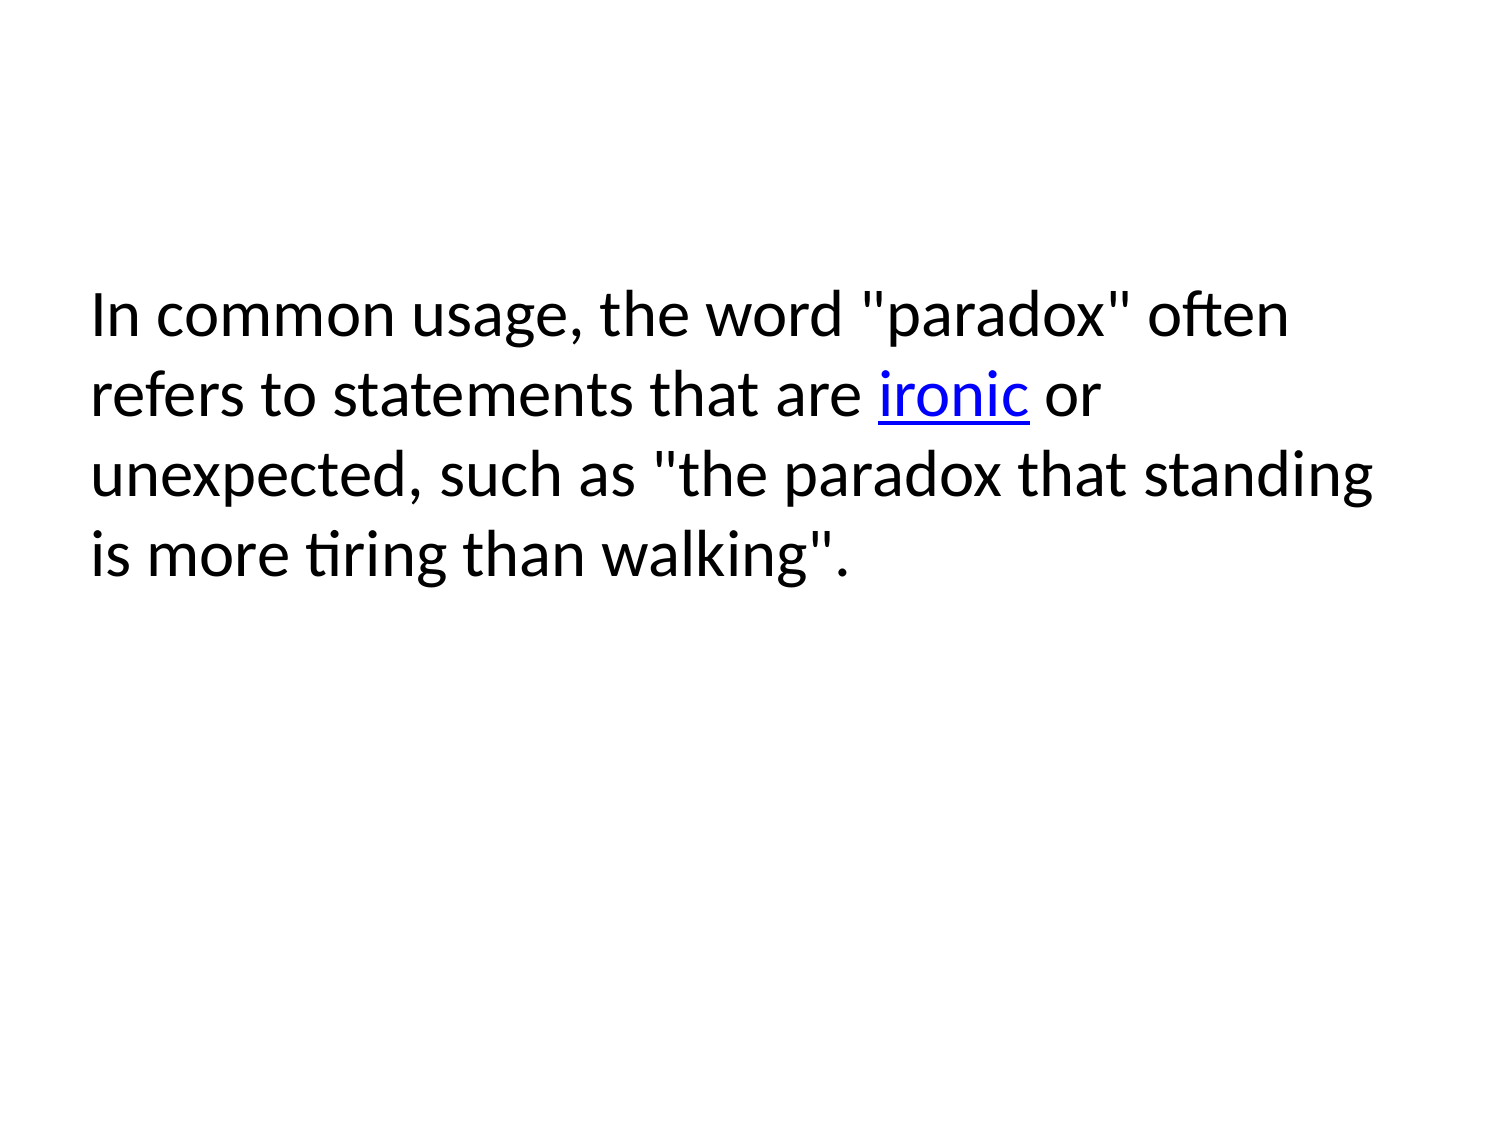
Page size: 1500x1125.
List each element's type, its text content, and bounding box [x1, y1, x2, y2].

list In common usage, the word "paradox" often refers to statements that are ironic or unexpected, such as "the paradox that standing is more tiring than walking". [75, 262, 1425, 1005]
